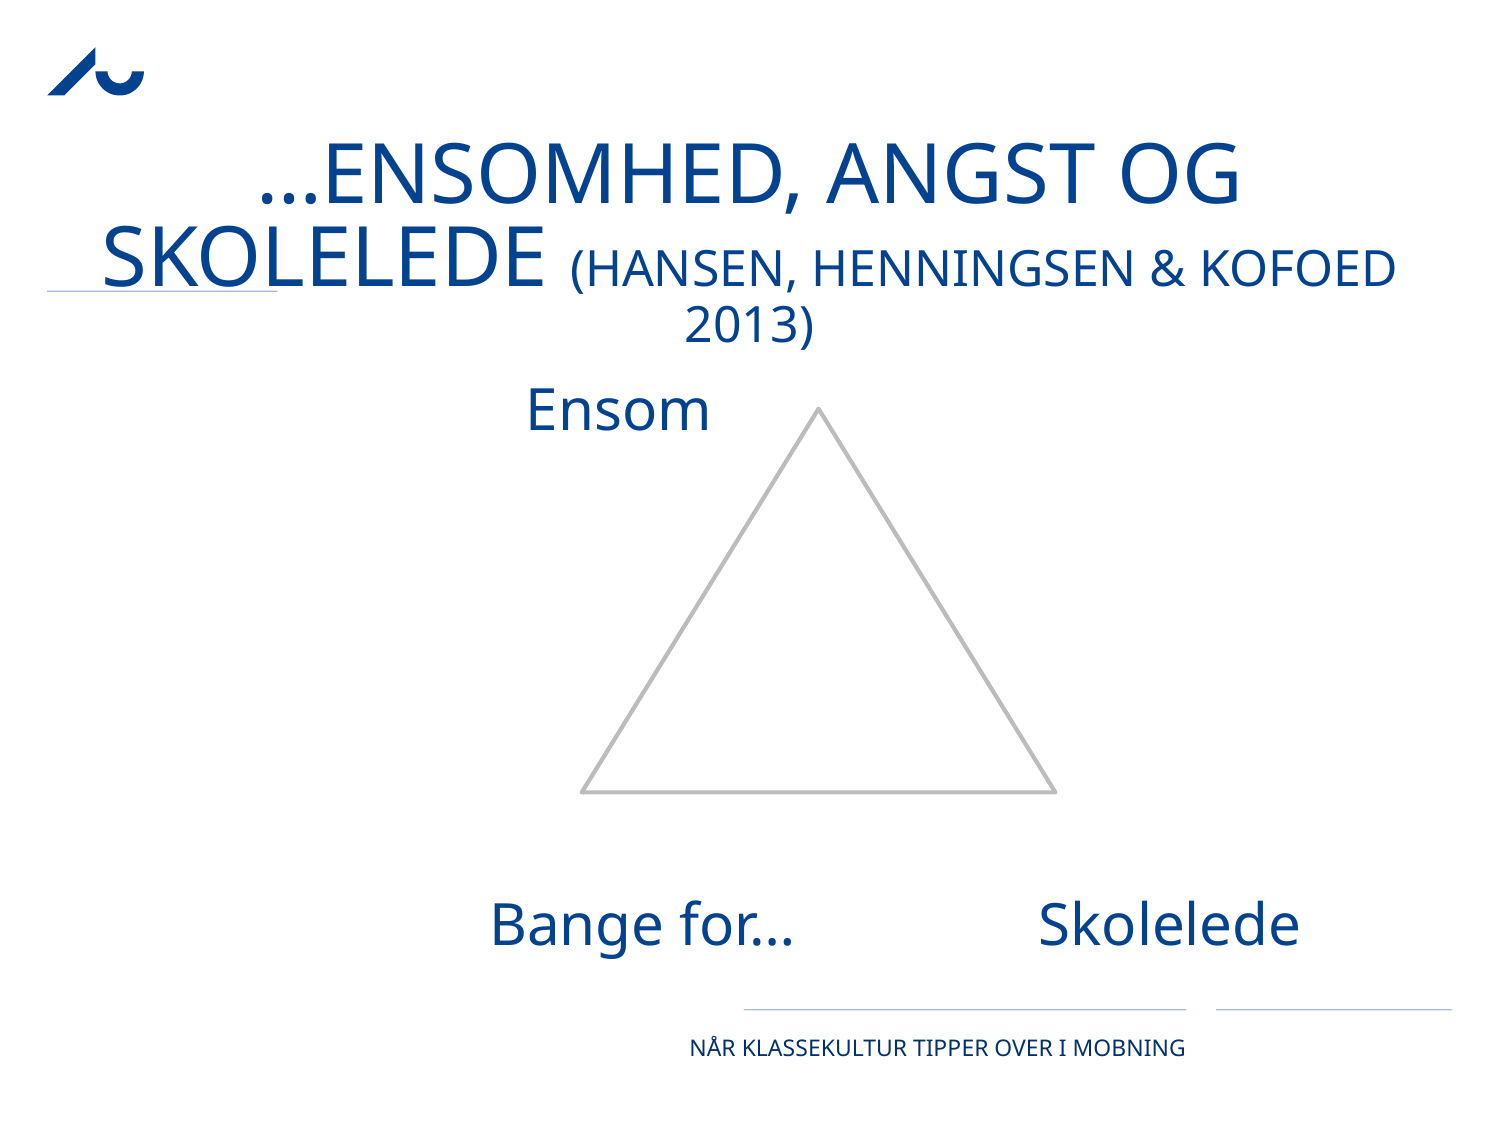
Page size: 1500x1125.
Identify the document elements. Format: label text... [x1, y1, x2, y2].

text_box Når klassekultur tipper over i mobning [501, 1037, 1187, 1061]
title …ensomhed, angst og skolelede (Hansen, Henningsen & Kofoed 2013) [46, 136, 1453, 272]
text_box [579, 406, 1058, 795]
list Ensom Bange for… Skolelede [46, 314, 1453, 972]
